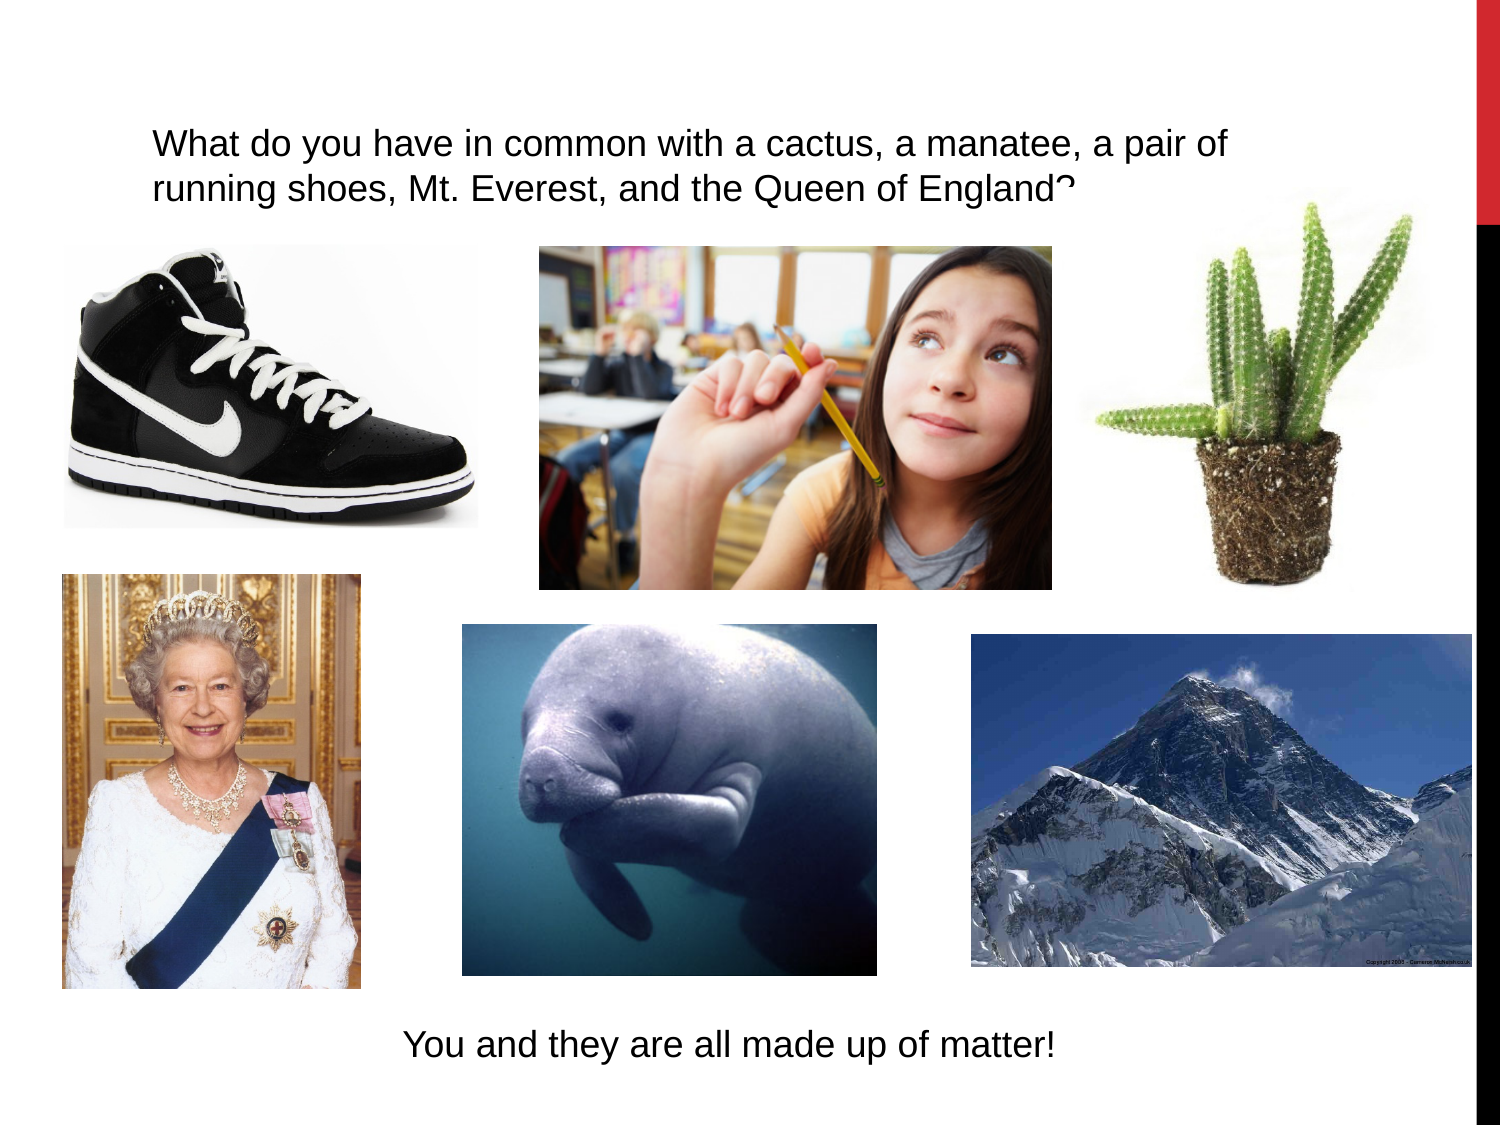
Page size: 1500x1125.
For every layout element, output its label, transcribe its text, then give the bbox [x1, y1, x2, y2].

picture [970, 633, 1472, 968]
text_box What do you have in common with a cactus, a manatee, a pair of running shoes, Mt. Everest, and the Queen of England? [137, 111, 1300, 217]
picture [538, 246, 1053, 591]
picture [1062, 186, 1476, 601]
picture [61, 242, 480, 529]
picture [461, 624, 878, 977]
text_box You and they are all made up of matter! [387, 1012, 1107, 1118]
picture [61, 574, 362, 989]
